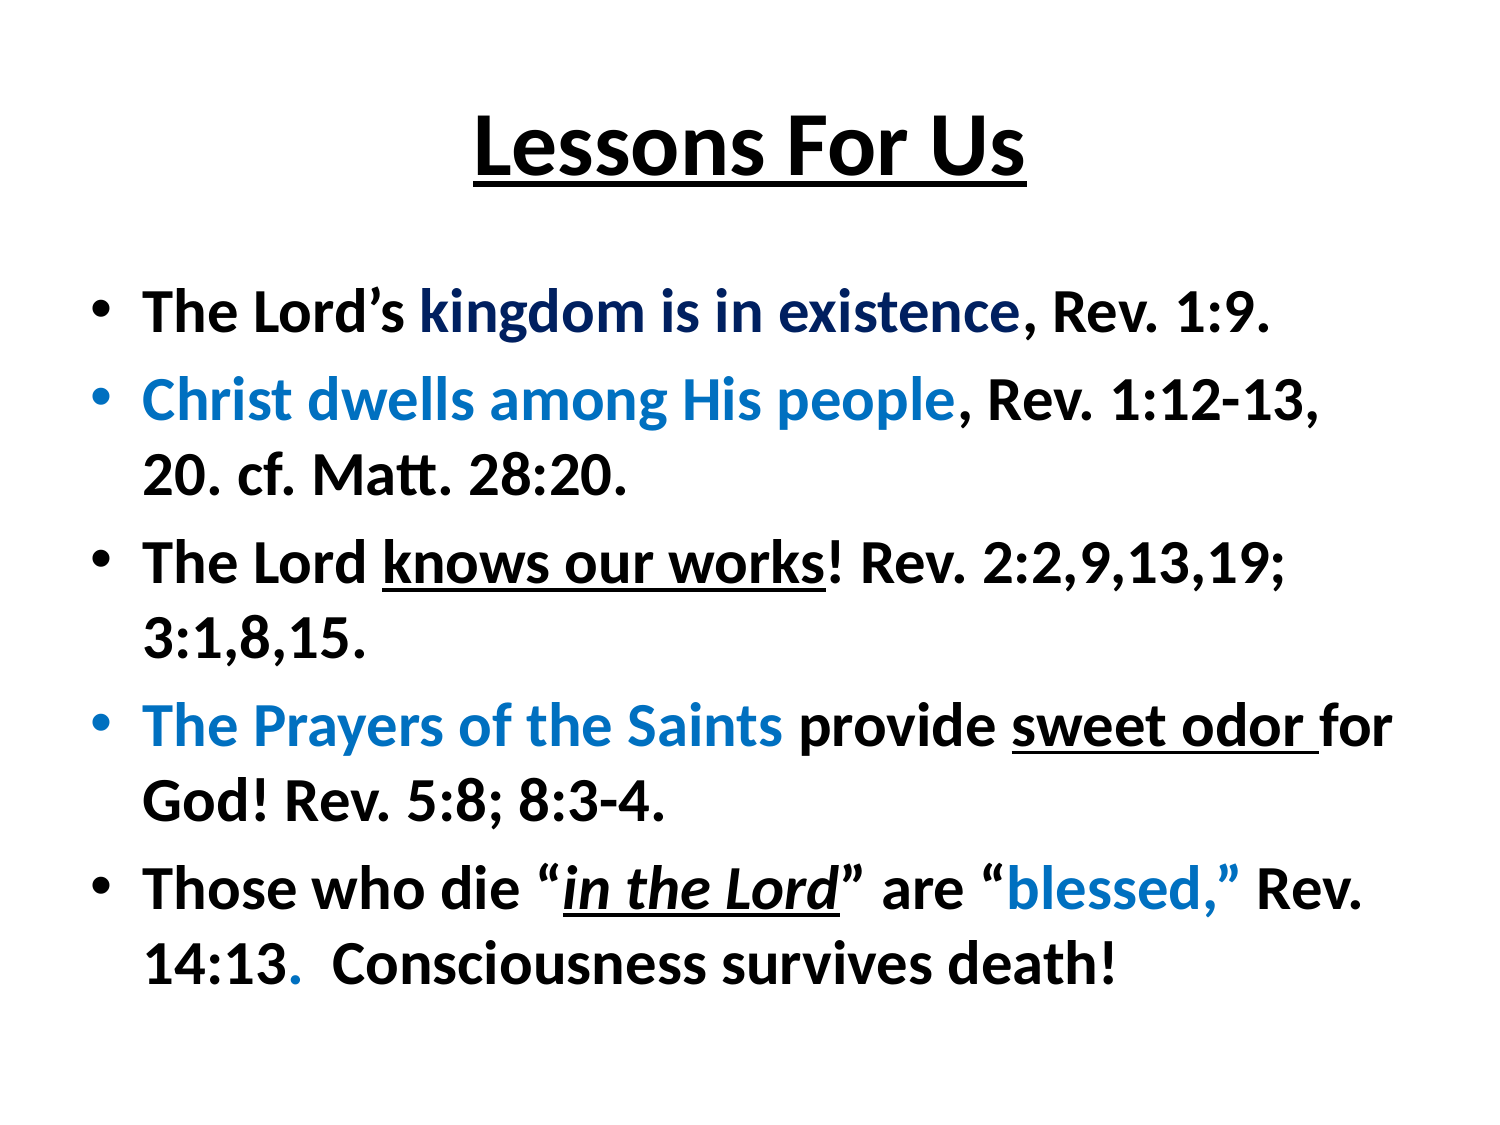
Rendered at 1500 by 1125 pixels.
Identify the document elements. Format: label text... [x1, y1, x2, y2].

title Lessons For Us [75, 45, 1425, 233]
list The Lord’s kingdom is in existence, Rev. 1:9. Christ dwells among His people, Rev. 1:12-13, 20. cf. Matt. 28:20. The Lord knows our works! Rev. 2:2,9,13,19; 3:1,8,15. The Prayers of the Saints provide sweet odor for God! Rev. 5:8; 8:3-4. Those who die “in the Lord” are “blessed,” Rev. 14:13. Consciousness survives death! [75, 262, 1425, 1005]
